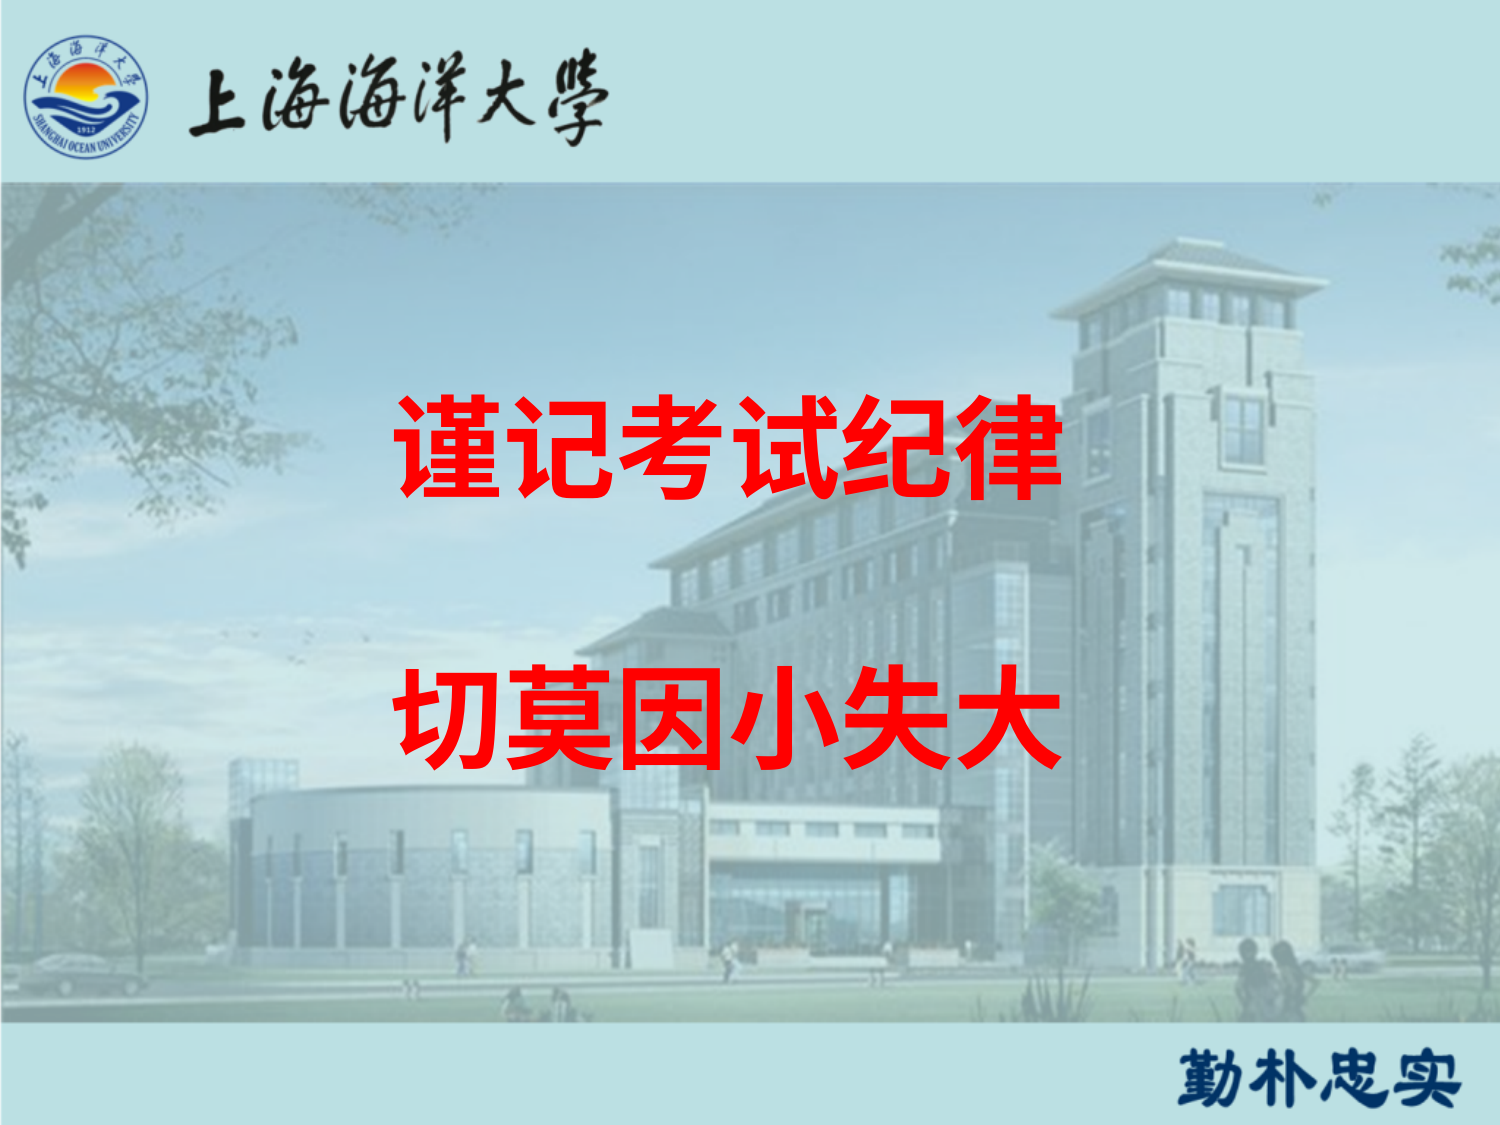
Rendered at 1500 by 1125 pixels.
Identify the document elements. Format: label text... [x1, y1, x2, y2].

picture [0, 0, 1500, 1125]
title 谨记考试纪律 切莫因小失大 [53, 255, 1404, 905]
